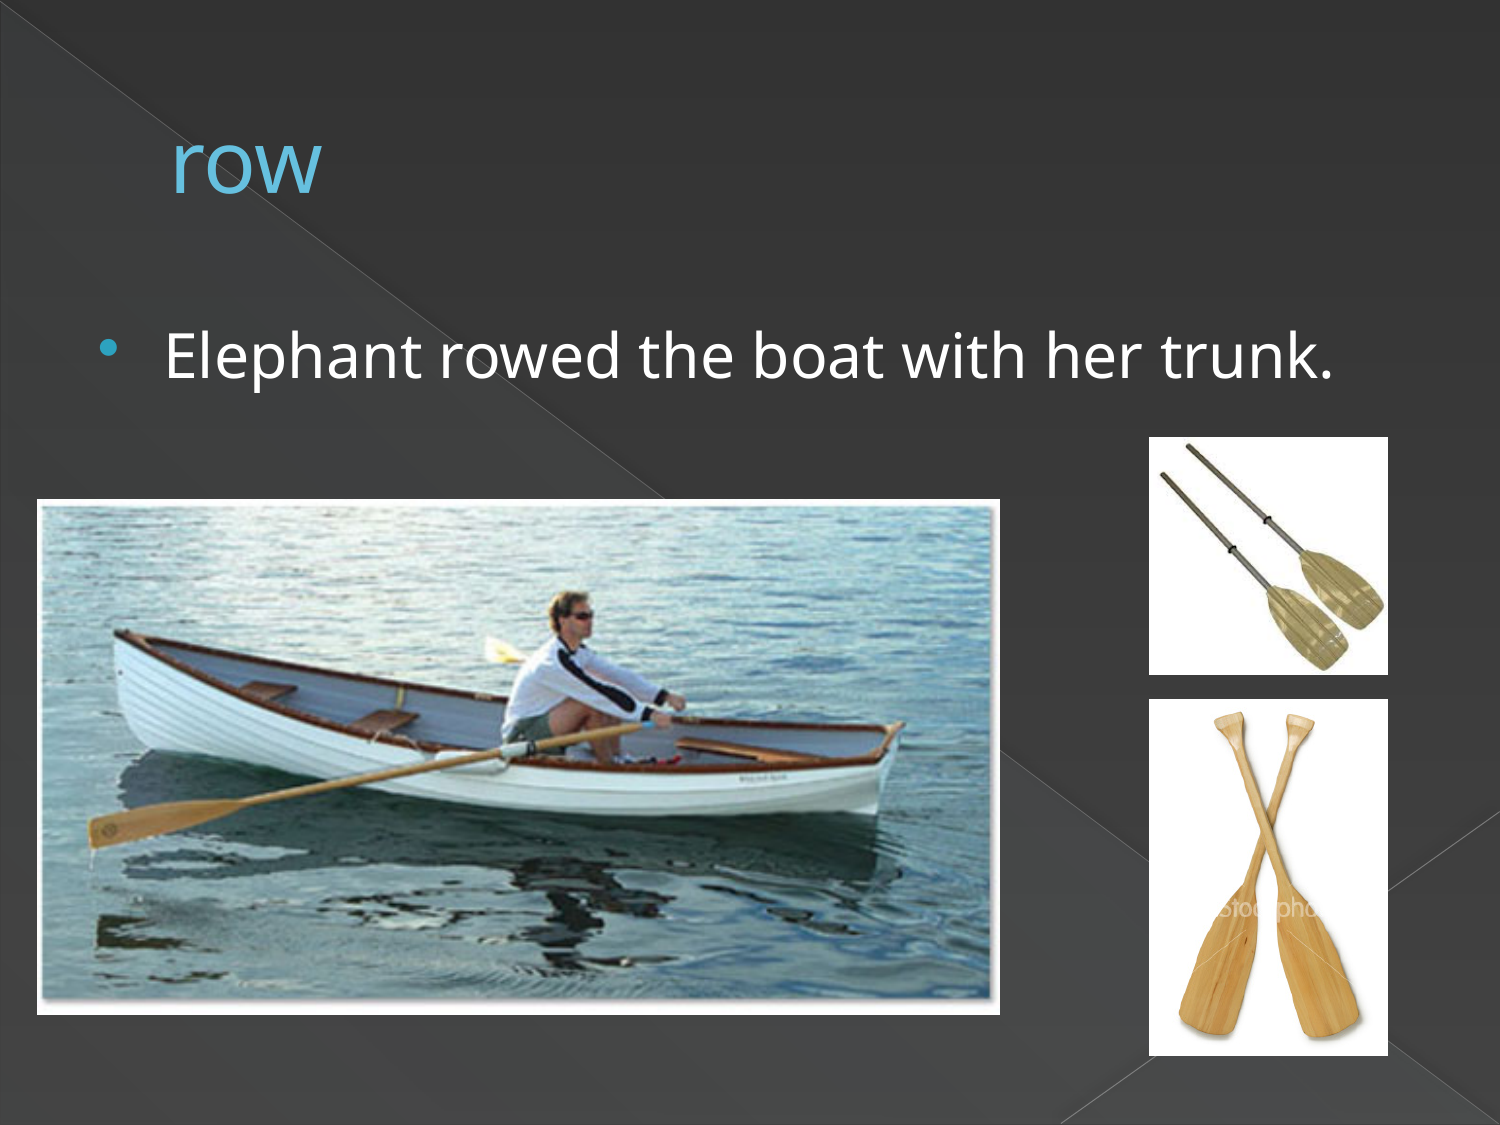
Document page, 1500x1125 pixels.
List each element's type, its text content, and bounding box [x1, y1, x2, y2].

picture [1149, 699, 1388, 1056]
list Elephant rowed the boat with her trunk. [75, 308, 1425, 1059]
picture [37, 499, 1001, 1015]
title row [75, 43, 1425, 274]
picture [1149, 437, 1388, 676]
